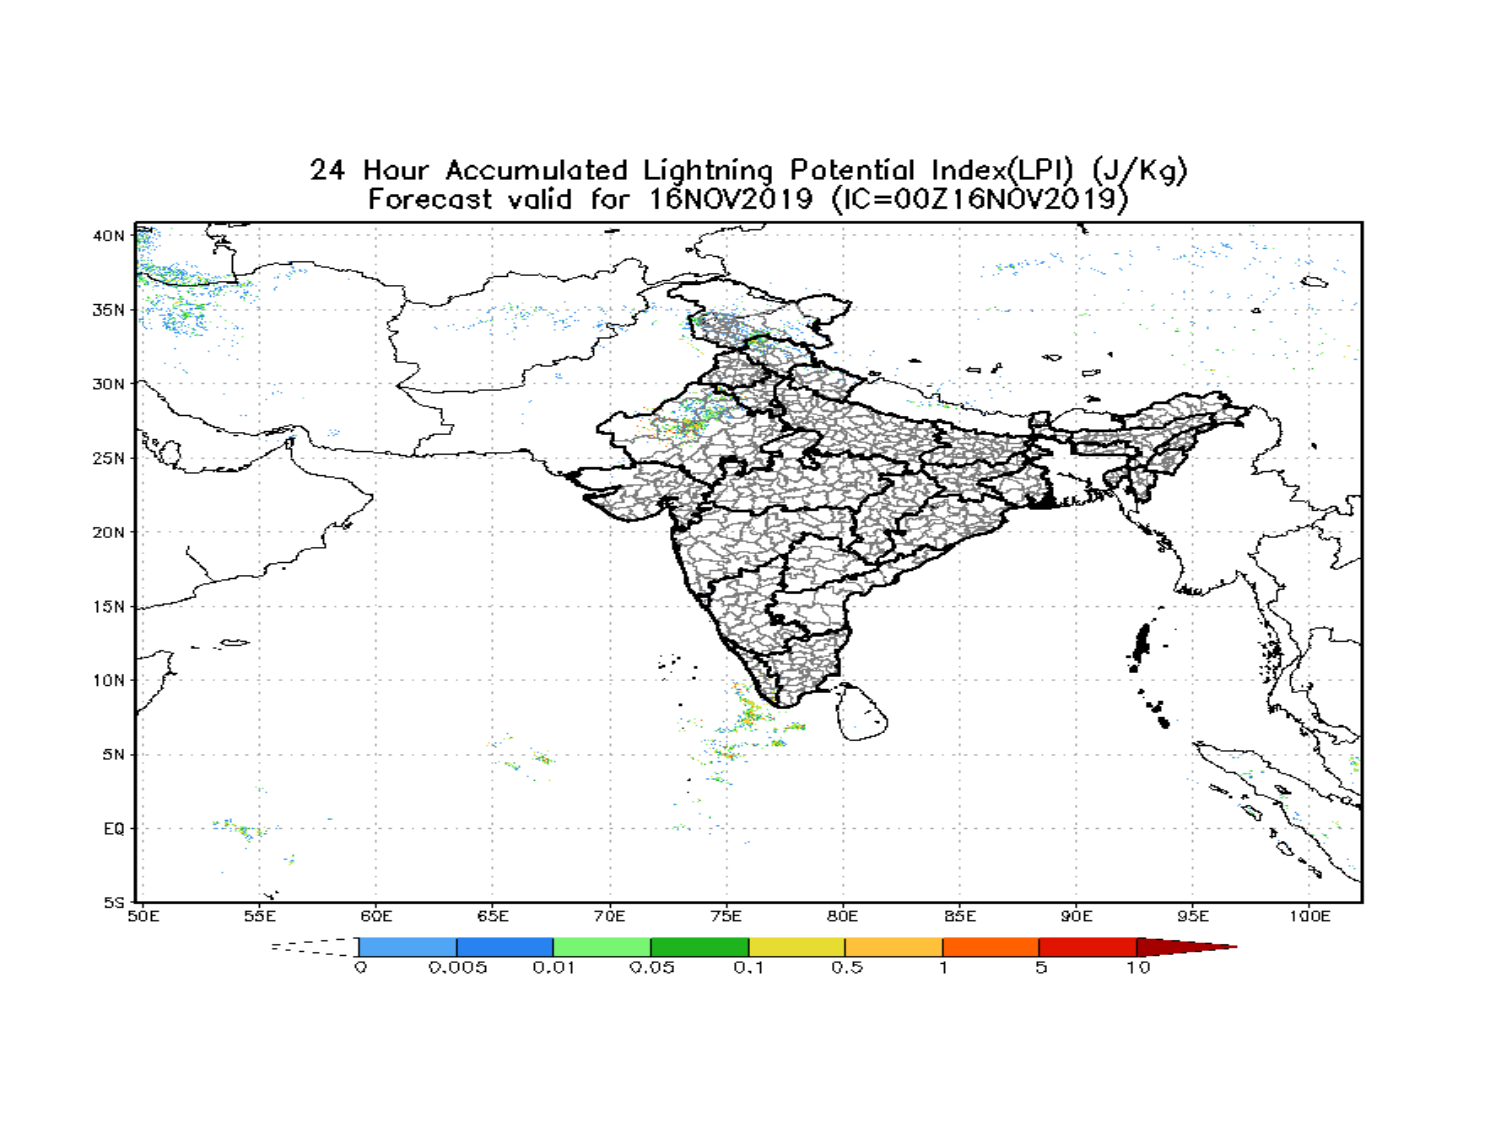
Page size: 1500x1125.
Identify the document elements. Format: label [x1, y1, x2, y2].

picture [74, 149, 1426, 976]
